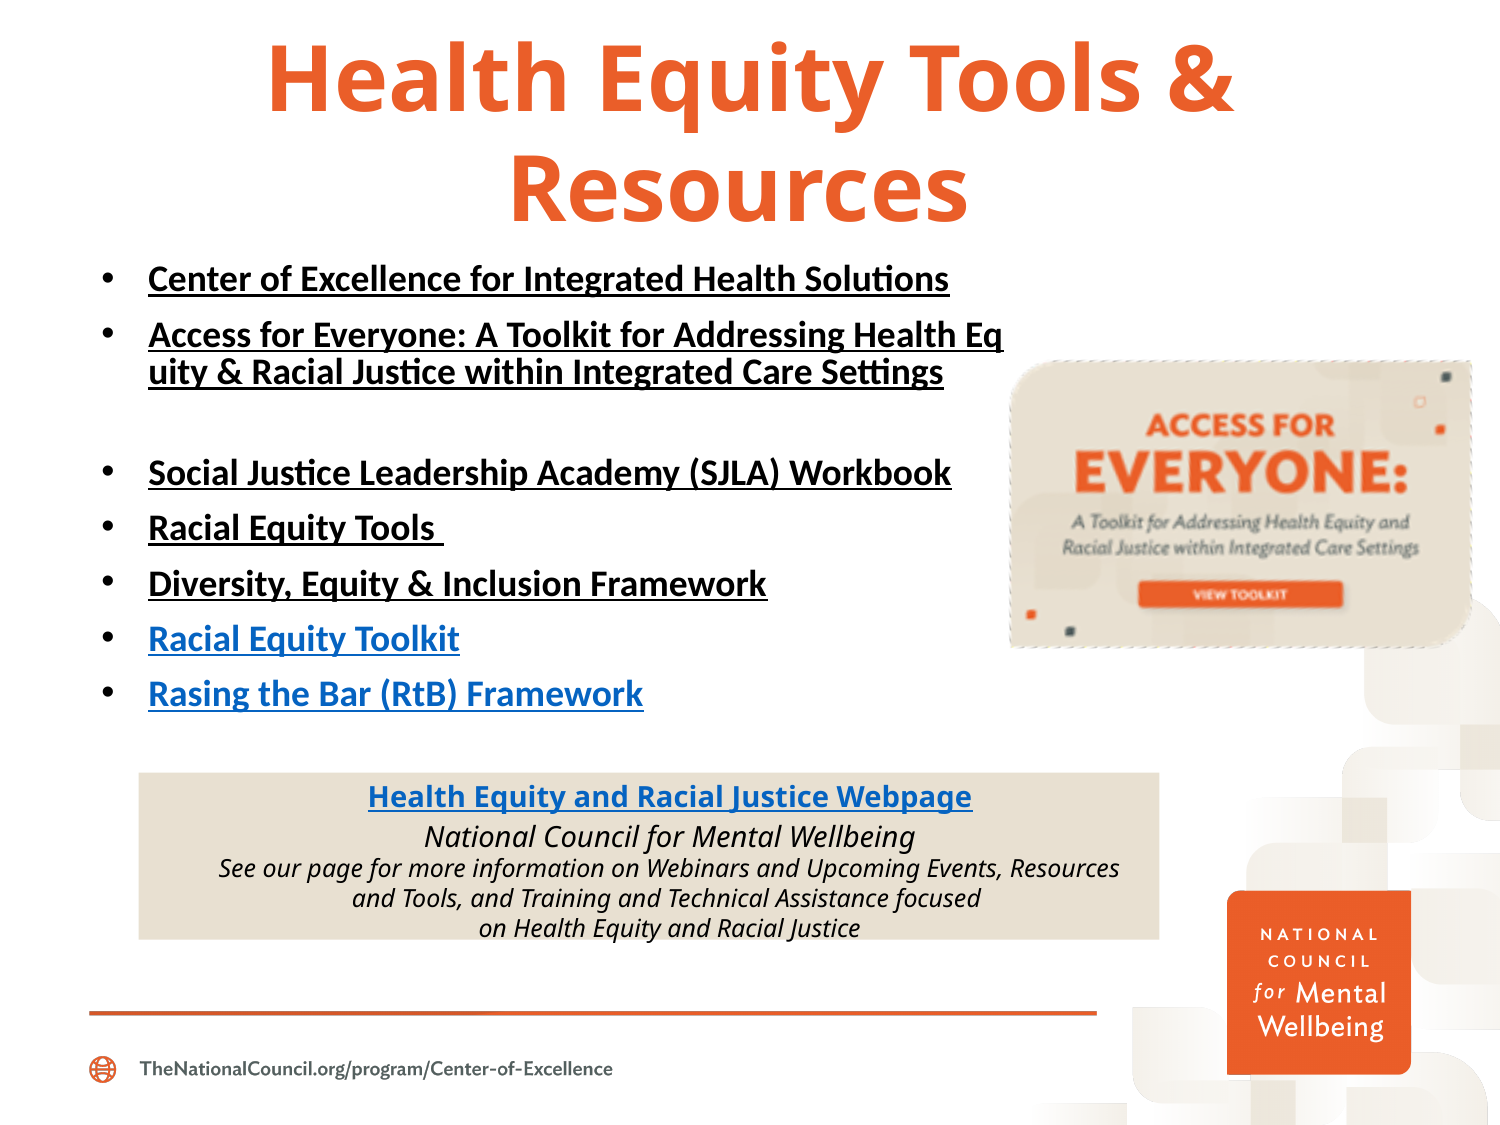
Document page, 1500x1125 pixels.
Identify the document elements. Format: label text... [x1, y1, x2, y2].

picture [0, 0, 1500, 1125]
text_box Health Equity and Racial Justice Webpage National Council for Mental Wellbeing See our page for more information on Webinars and Upcoming Events, Resources and Tools, and Training and Technical Assistance focused on Health Equity and Racial Justice [138, 772, 1160, 940]
title Health Equity Tools & Resources [86, 76, 1414, 294]
list Center of Excellence for Integrated Health Solutions Access for Everyone: A Toolkit for Addressing Health Equity & Racial Justice within Integrated Care Settings Social Justice Leadership Academy (SJLA) Workbook Racial Equity Tools Diversity, Equity & Inclusion Framework Racial Equity Toolkit Rasing the Bar (RtB) Framework [86, 246, 1037, 565]
